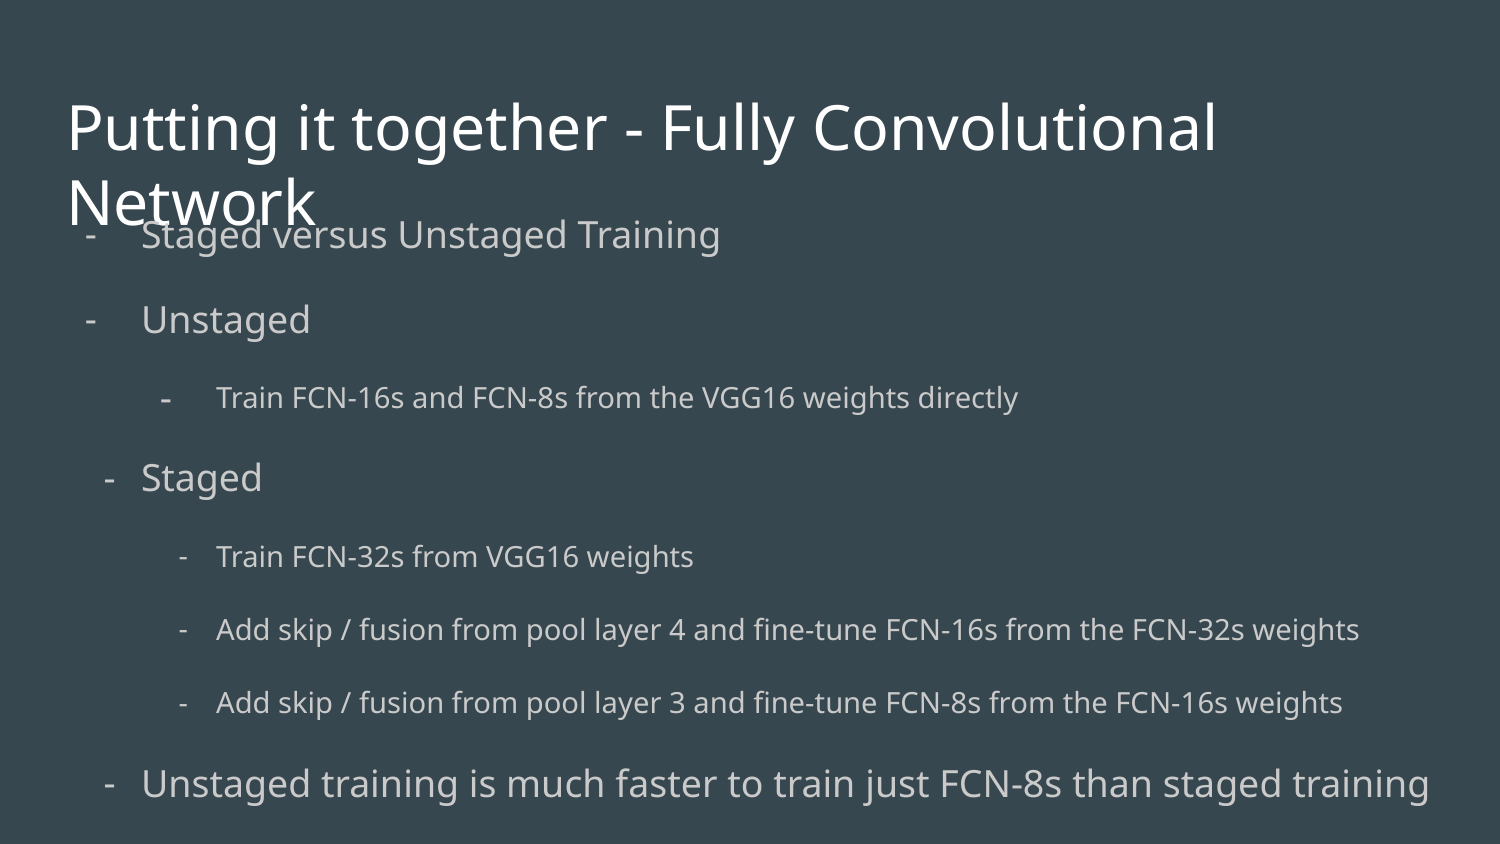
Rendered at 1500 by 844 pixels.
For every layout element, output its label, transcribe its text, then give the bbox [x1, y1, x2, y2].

list Staged versus Unstaged Training Unstaged Train FCN-16s and FCN-8s from the VGG16 weights directly Staged Train FCN-32s from VGG16 weights Add skip / fusion from pool layer 4 and fine-tune FCN-16s from the FCN-32s weights Add skip / fusion from pool layer 3 and fine-tune FCN-8s from the FCN-16s weights Unstaged training is much faster to train just FCN-8s than staged training [51, 189, 1449, 750]
title Putting it together - Fully Convolutional Network [51, 72, 1449, 167]
